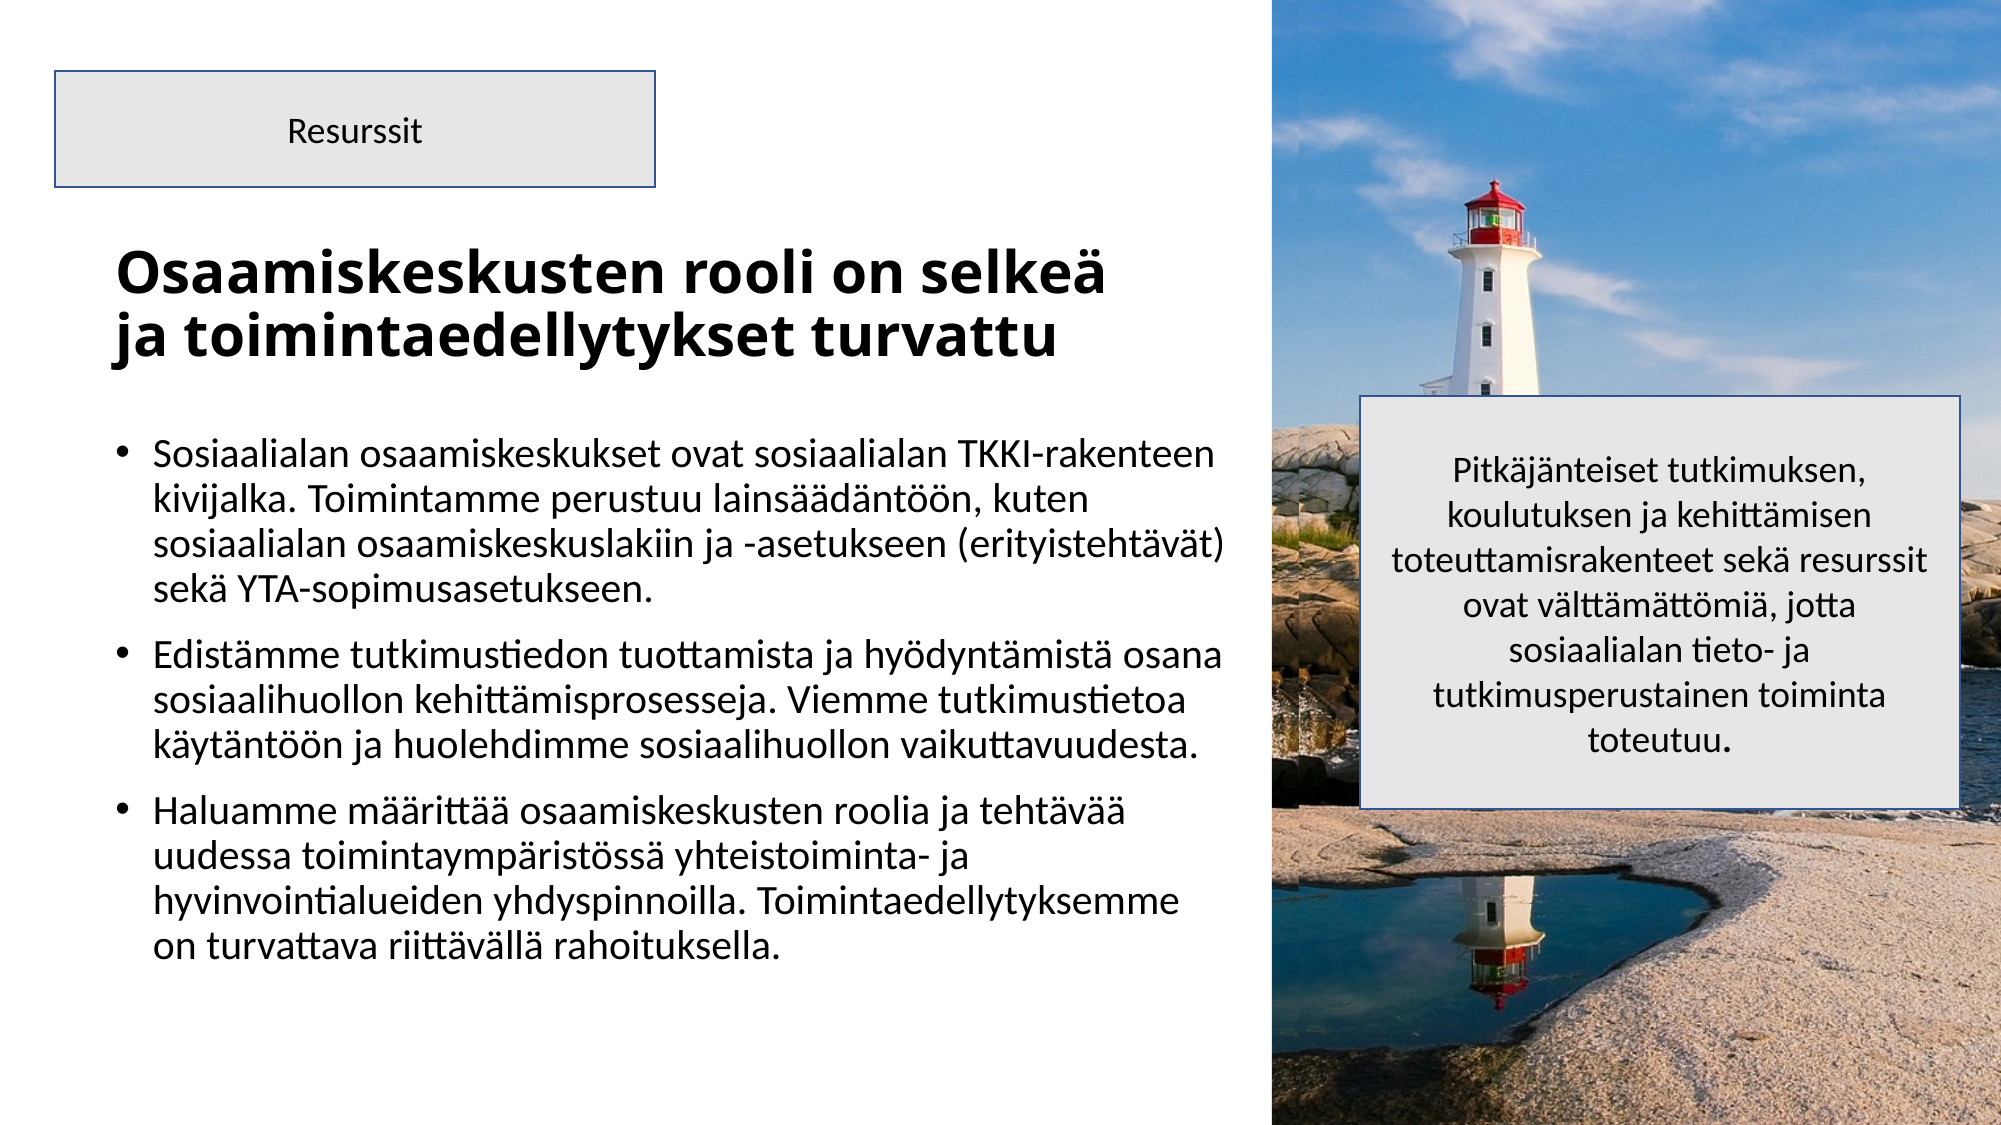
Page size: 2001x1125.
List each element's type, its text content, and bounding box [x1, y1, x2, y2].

title Osaamiskeskusten rooli on selkeä ja toimintaedellytykset turvattu [100, 212, 1129, 377]
picture [1271, 0, 2001, 1125]
list Sosiaalialan osaamiskeskukset ovat sosiaalialan TKKI-rakenteen kivijalka. Toimintamme perustuu lainsäädäntöön, kuten sosiaalialan osaamiskeskuslakiin ja -asetukseen (erityistehtävät) sekä YTA-sopimusasetukseen. Edistämme tutkimustiedon tuottamista ja hyödyntämistä osana sosiaalihuollon kehittämisprosesseja. Viemme tutkimustietoa käytäntöön ja huolehdimme sosiaalihuollon vaikuttavuudesta. Haluamme määrittää osaamiskeskusten roolia ja tehtävää uudessa toimintaympäristössä yhteistoiminta- ja hyvinvointialueiden yhdyspinnoilla. Toimintaedellytyksemme on turvattava riittävällä rahoituksella. [100, 423, 1245, 1042]
text_box Resurssit [54, 70, 656, 188]
